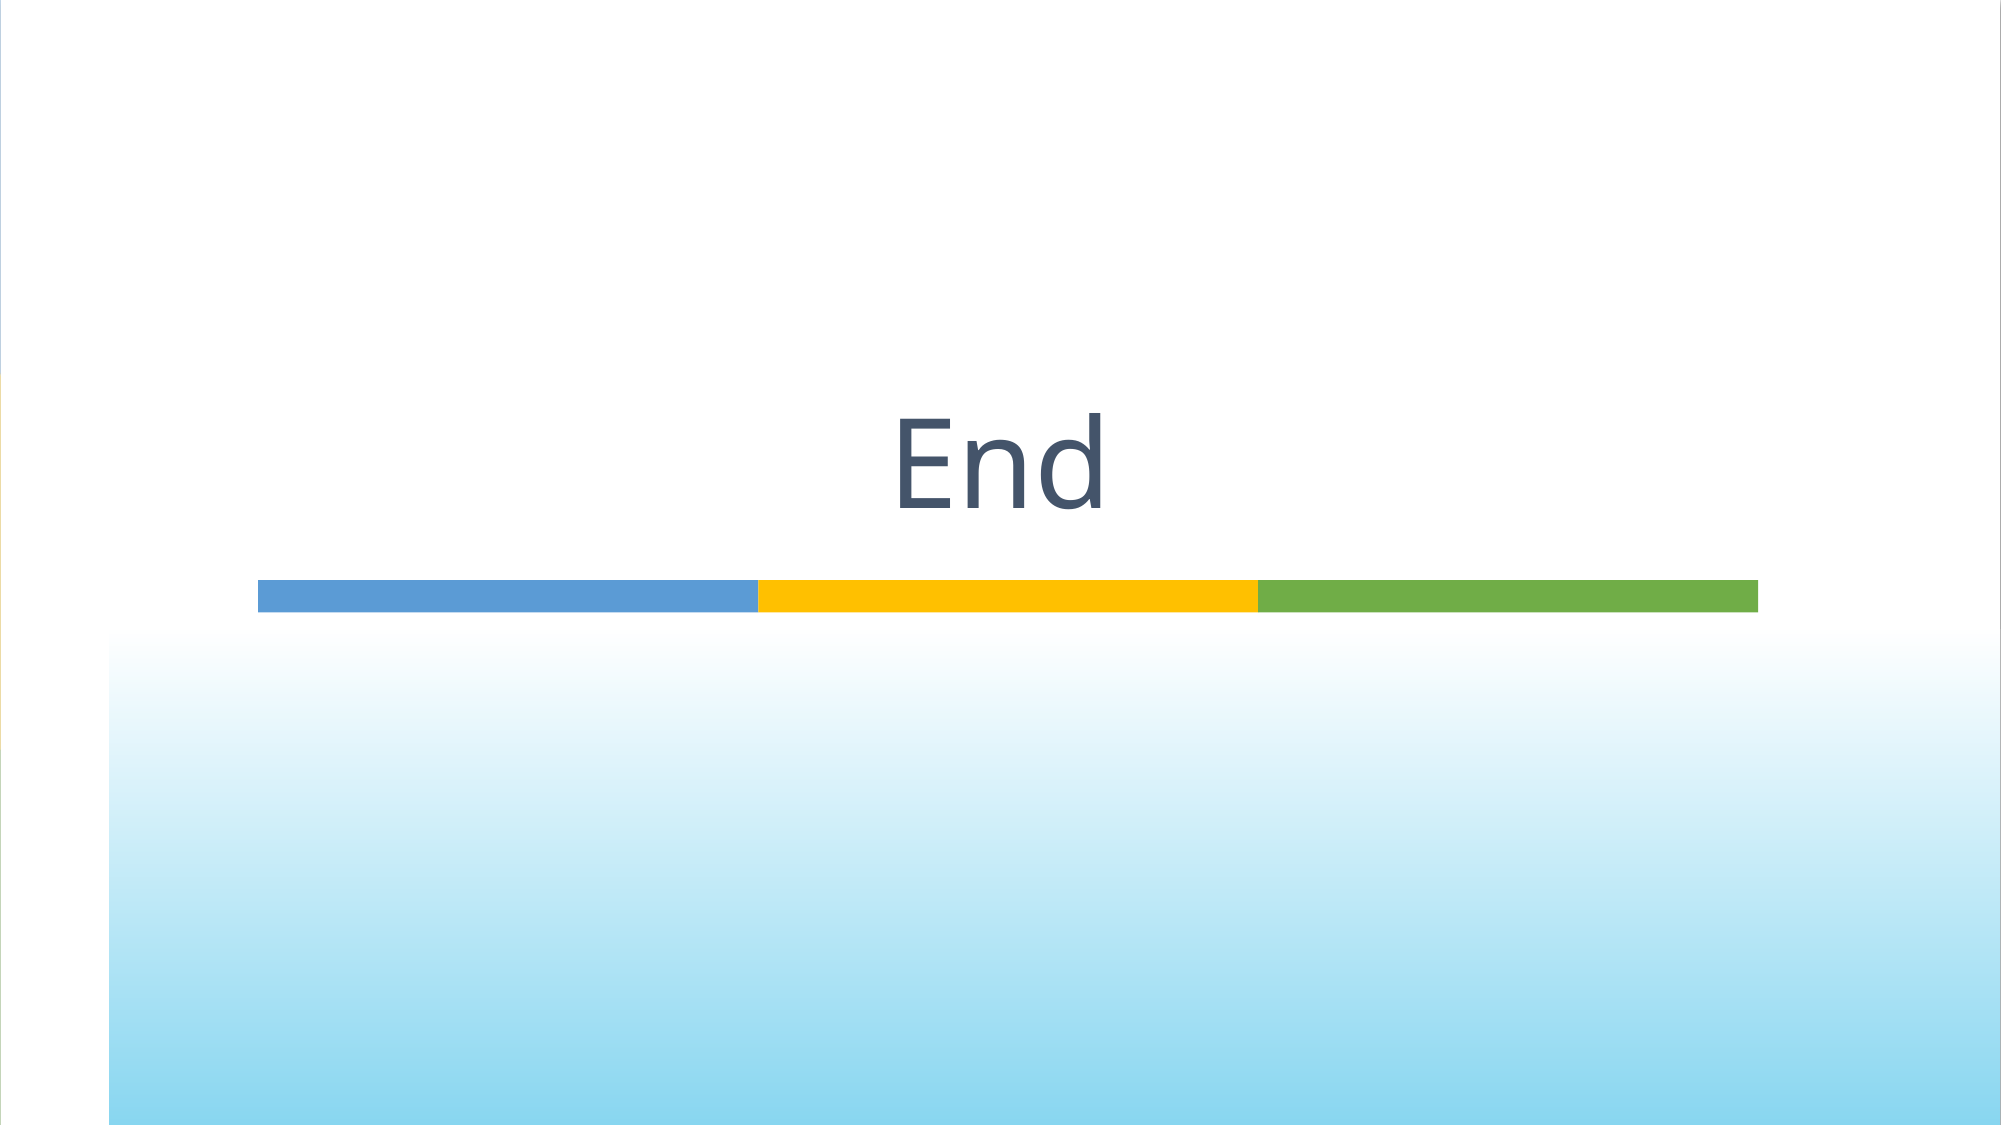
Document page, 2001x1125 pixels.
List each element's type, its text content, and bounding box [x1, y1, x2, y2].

title End [249, 149, 1750, 542]
text_box [109, 629, 2000, 1125]
